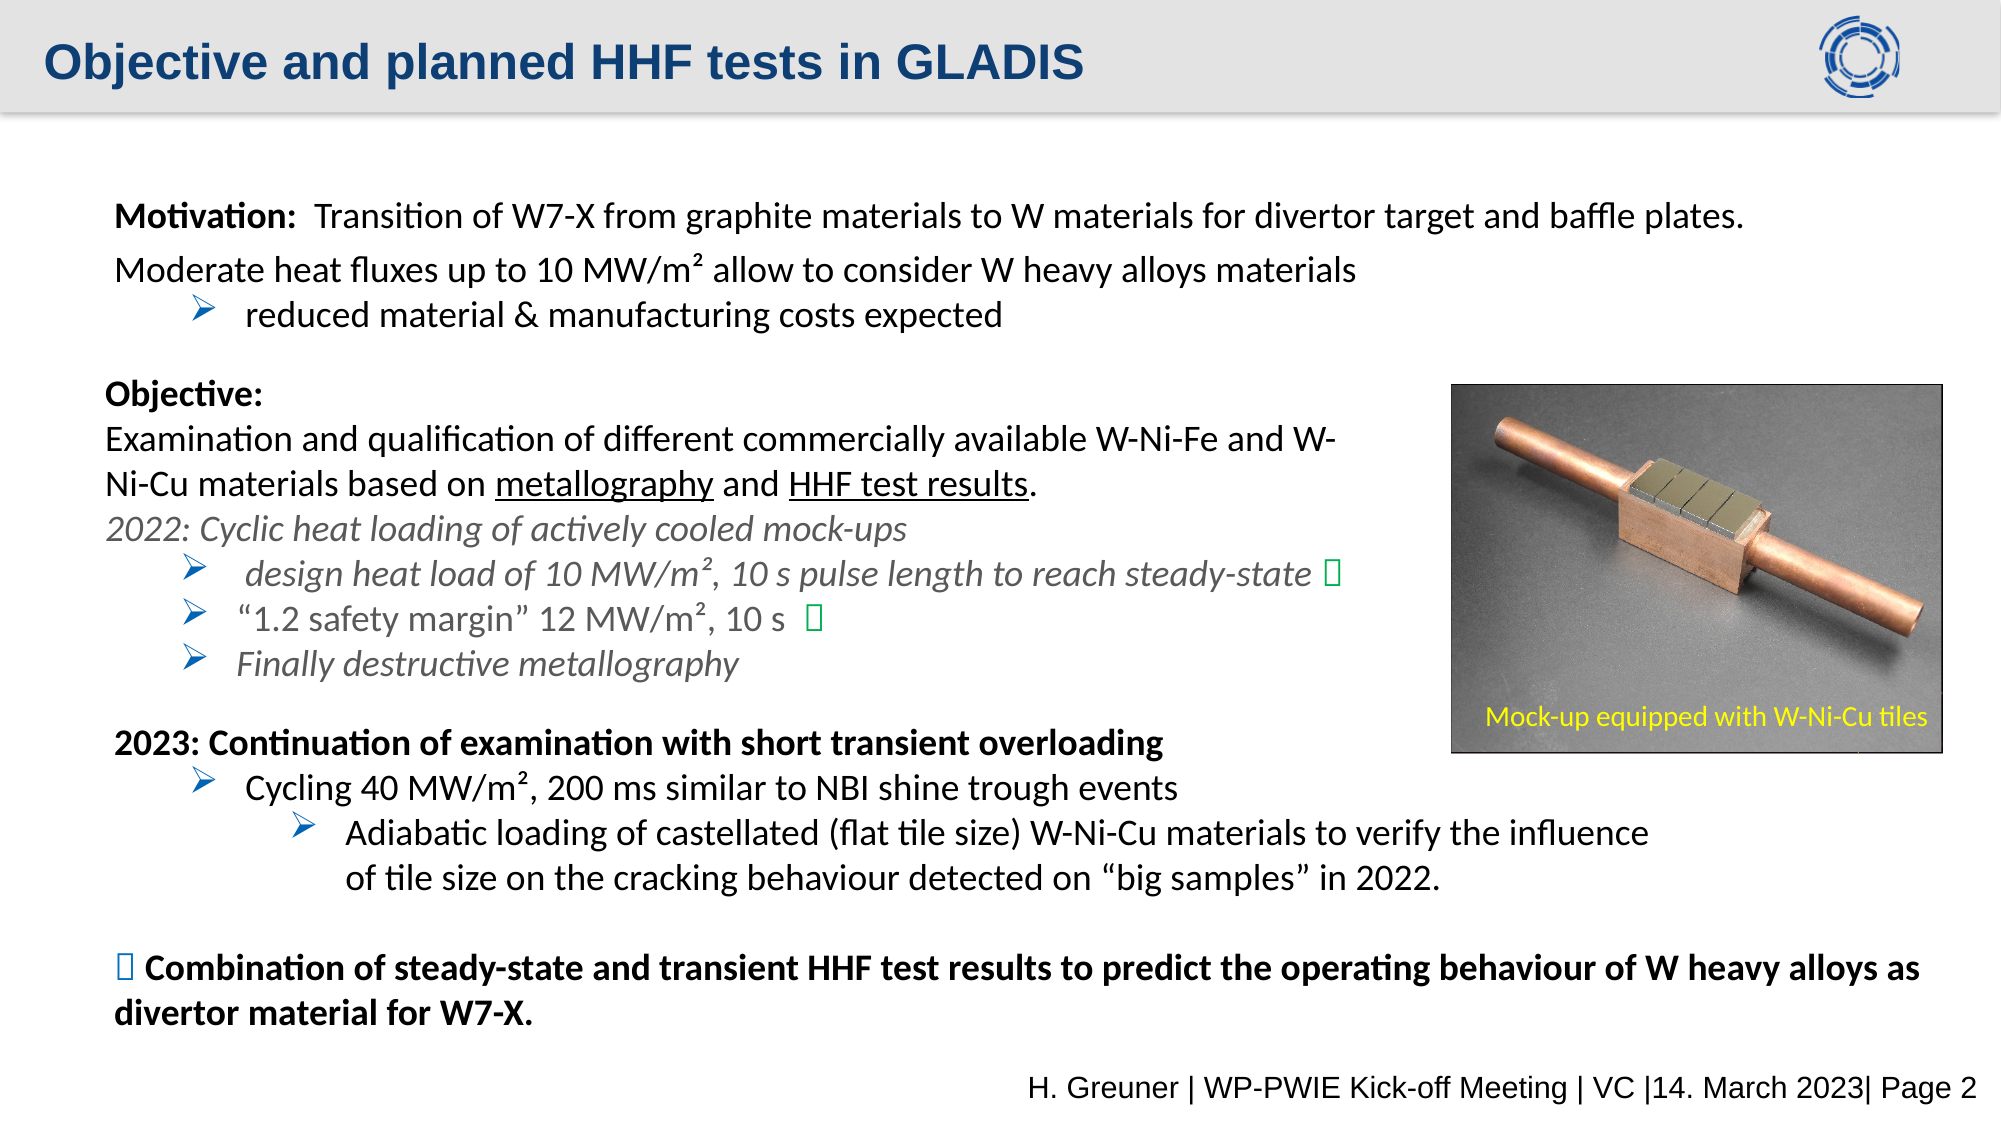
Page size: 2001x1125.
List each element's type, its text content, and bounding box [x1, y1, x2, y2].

text_box 2023: Continuation of examination with short transient overloading Cycling 40 MW/m², 200 ms similar to NBI shine trough events Adiabatic loading of castellated (flat tile size) W-Ni-Cu materials to verify the influence of tile size on the cracking behaviour detected on “big samples” in 2022.  Combination of steady-state and transient HHF test results to predict the operating behaviour of W heavy alloys as divertor material for W7-X. [99, 710, 1943, 1041]
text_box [1451, 385, 1948, 752]
picture [1451, 373, 1959, 764]
text_box Motivation: Transition of W7-X from graphite materials to W materials for divertor target and baffle plates. Moderate heat fluxes up to 10 MW/m² allow to consider W heavy alloys materials reduced material & manufacturing costs expected [99, 175, 1886, 343]
text_box Objective and planned HHF tests in GLADIS [23, 19, 1195, 104]
text_box Objective: Examination and qualification of different commercially available W-Ni-Fe and W-Ni-Cu materials based on metallography and HHF test results. 2022: Cyclic heat loading of actively cooled mock-ups design heat load of 10 MW/m², 10 s pulse length to reach steady-state  “1.2 safety margin” 12 MW/m², 10 s  Finally destructive metallography [90, 361, 1378, 692]
